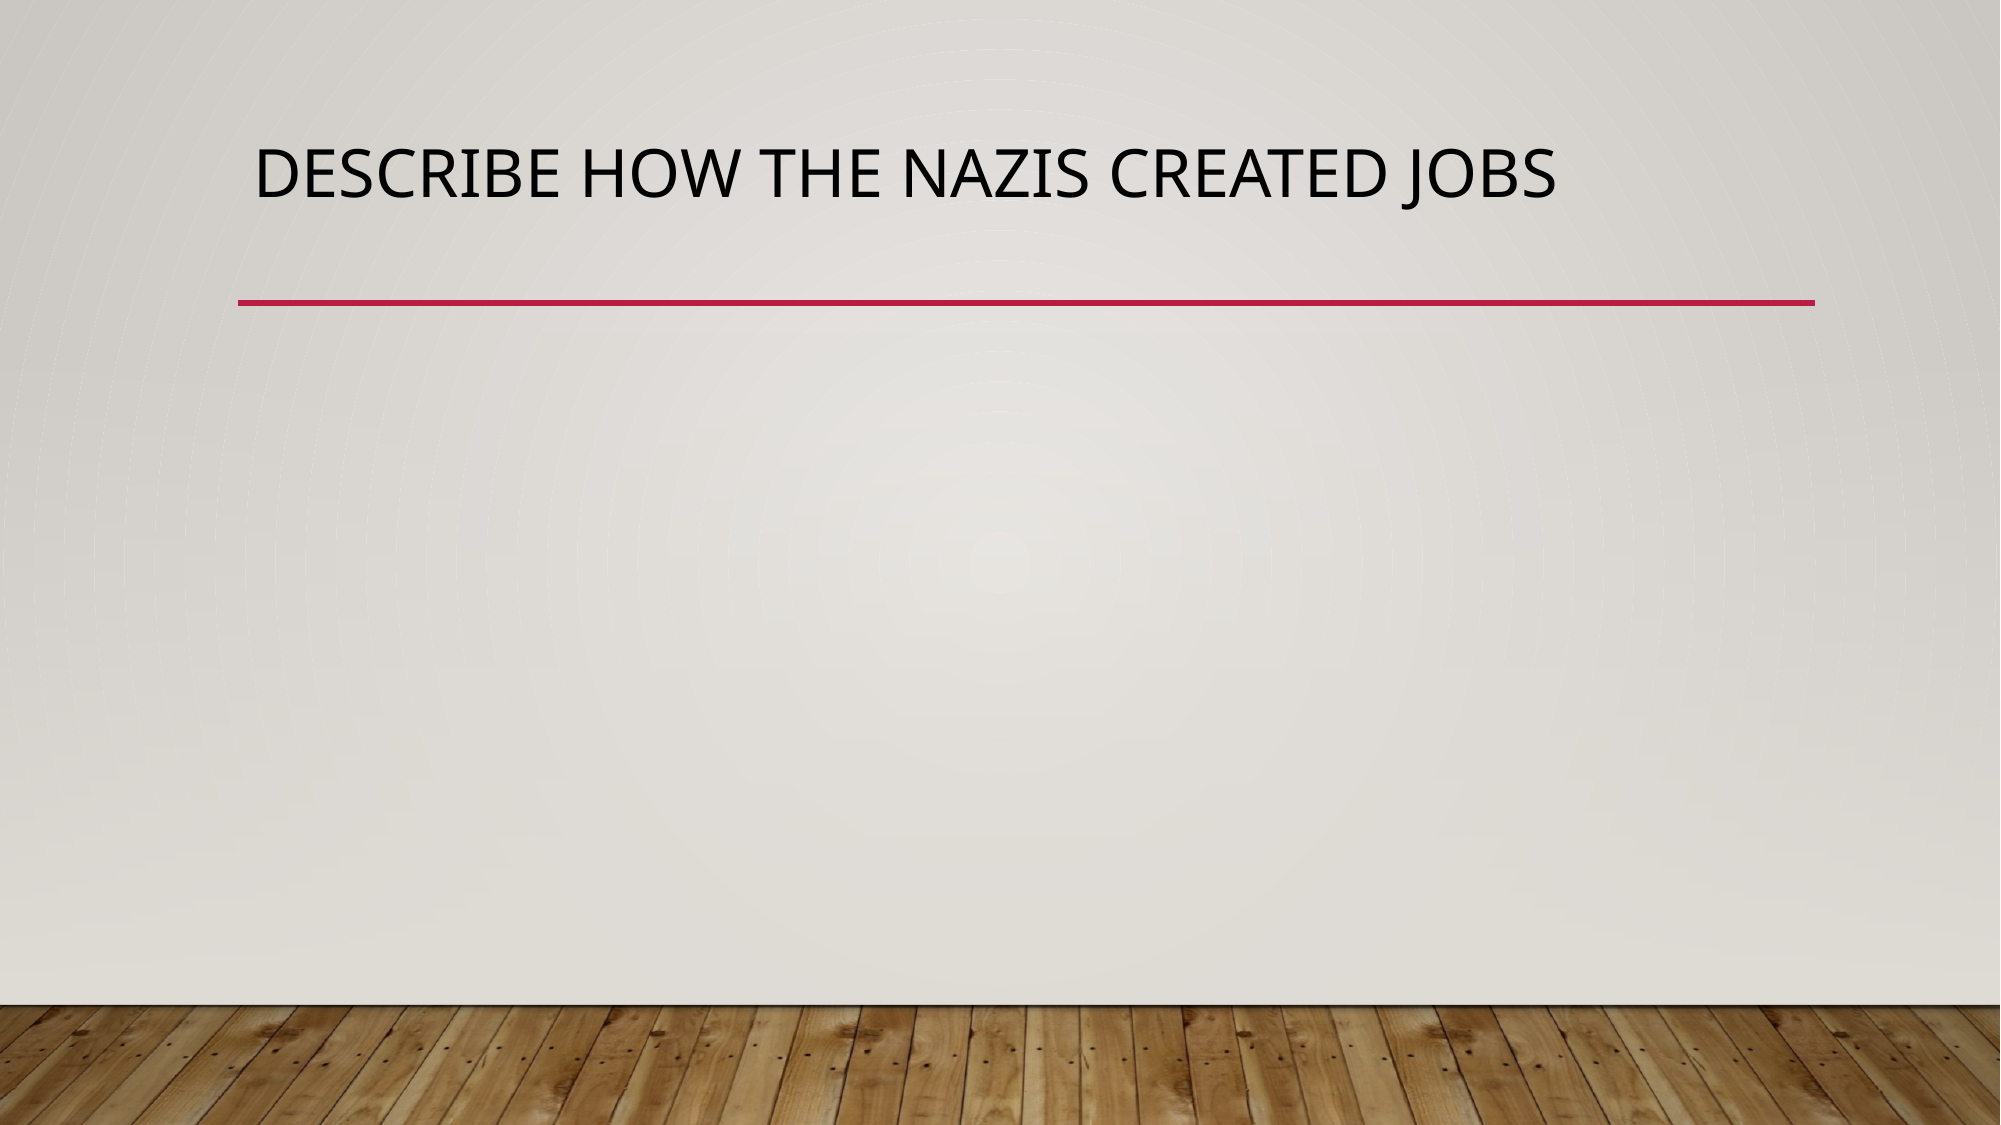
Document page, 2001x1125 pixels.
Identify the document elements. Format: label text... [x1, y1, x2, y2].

picture [0, 1005, 2000, 1125]
title Describe How the Nazis created jobs [238, 131, 1814, 305]
